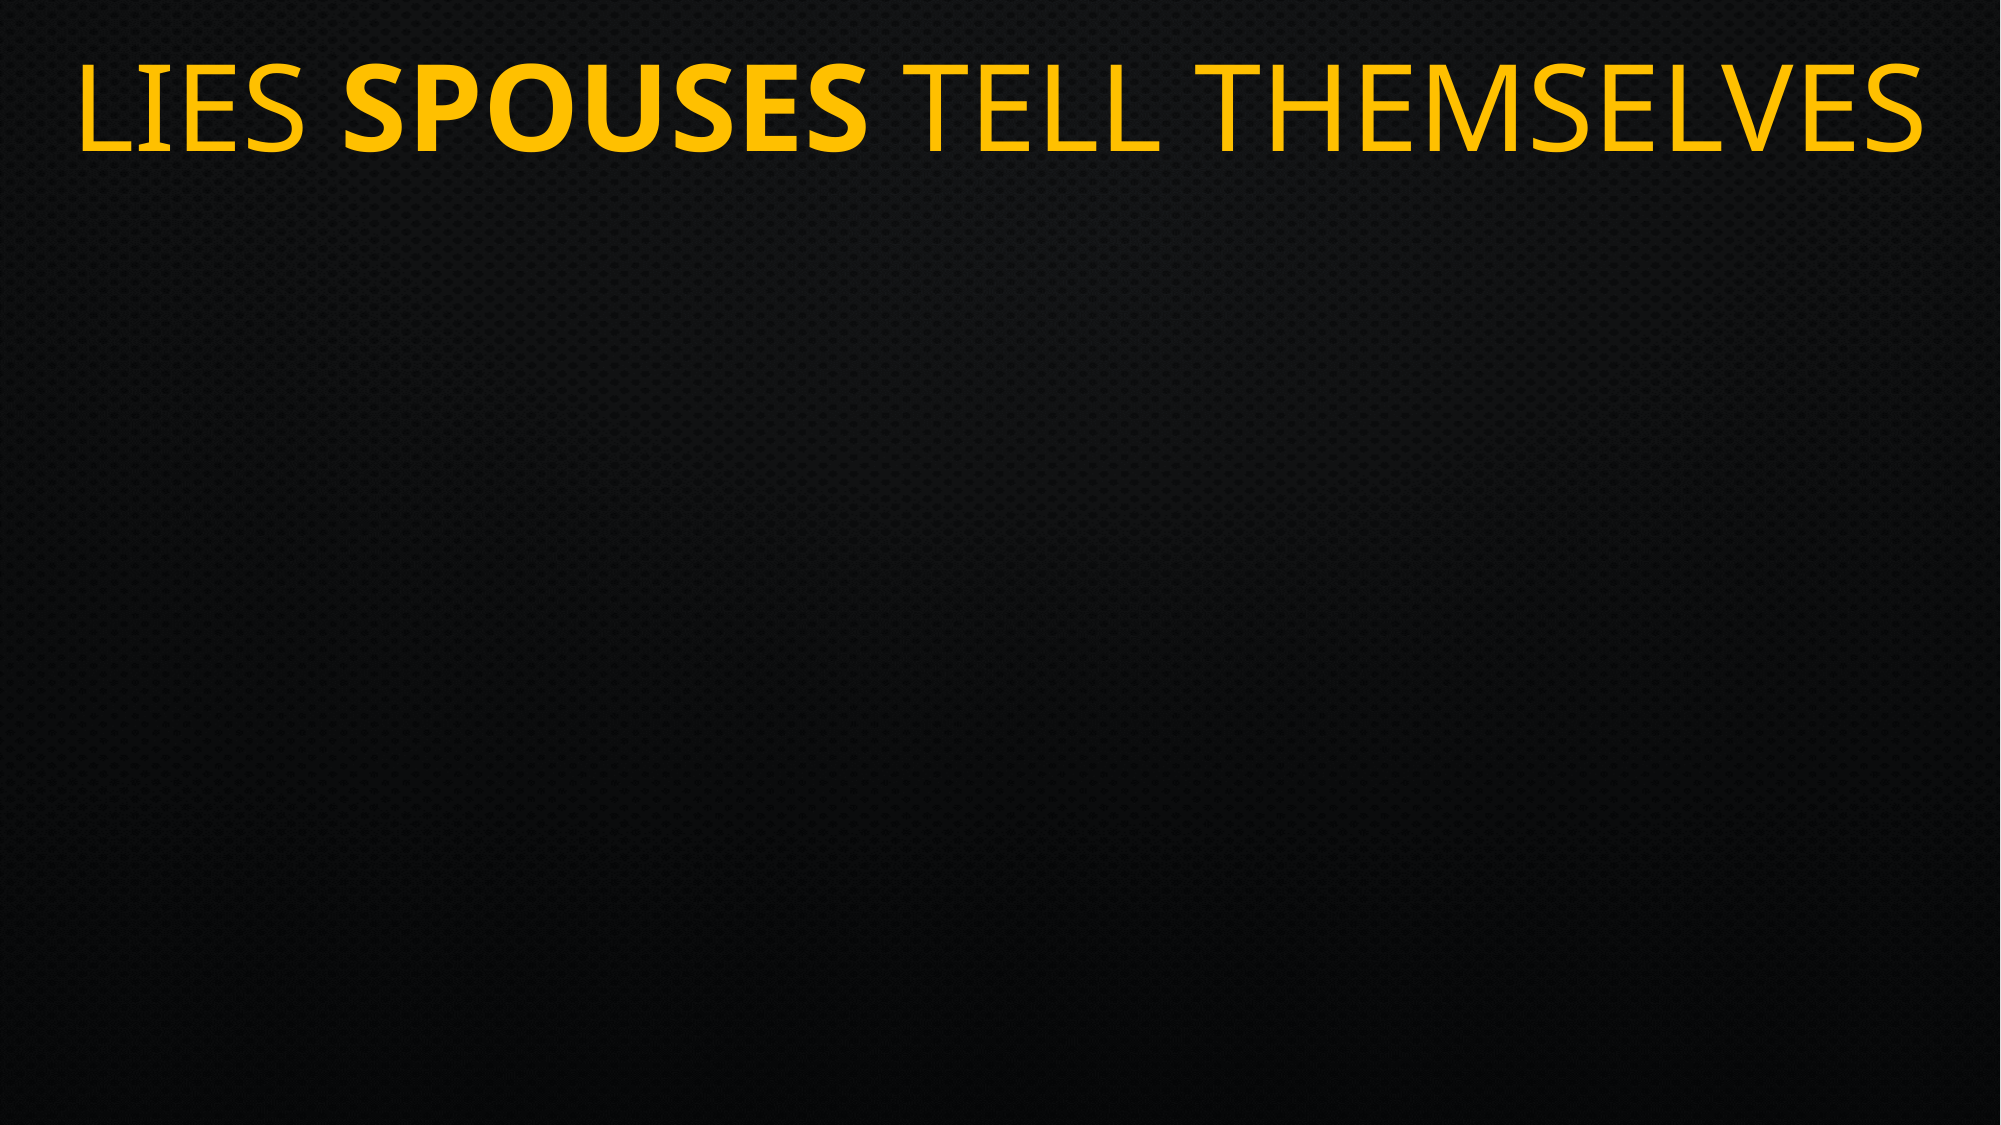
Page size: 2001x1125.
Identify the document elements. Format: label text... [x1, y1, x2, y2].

title Lies SPOUSES tell themselves [0, 0, 2000, 207]
